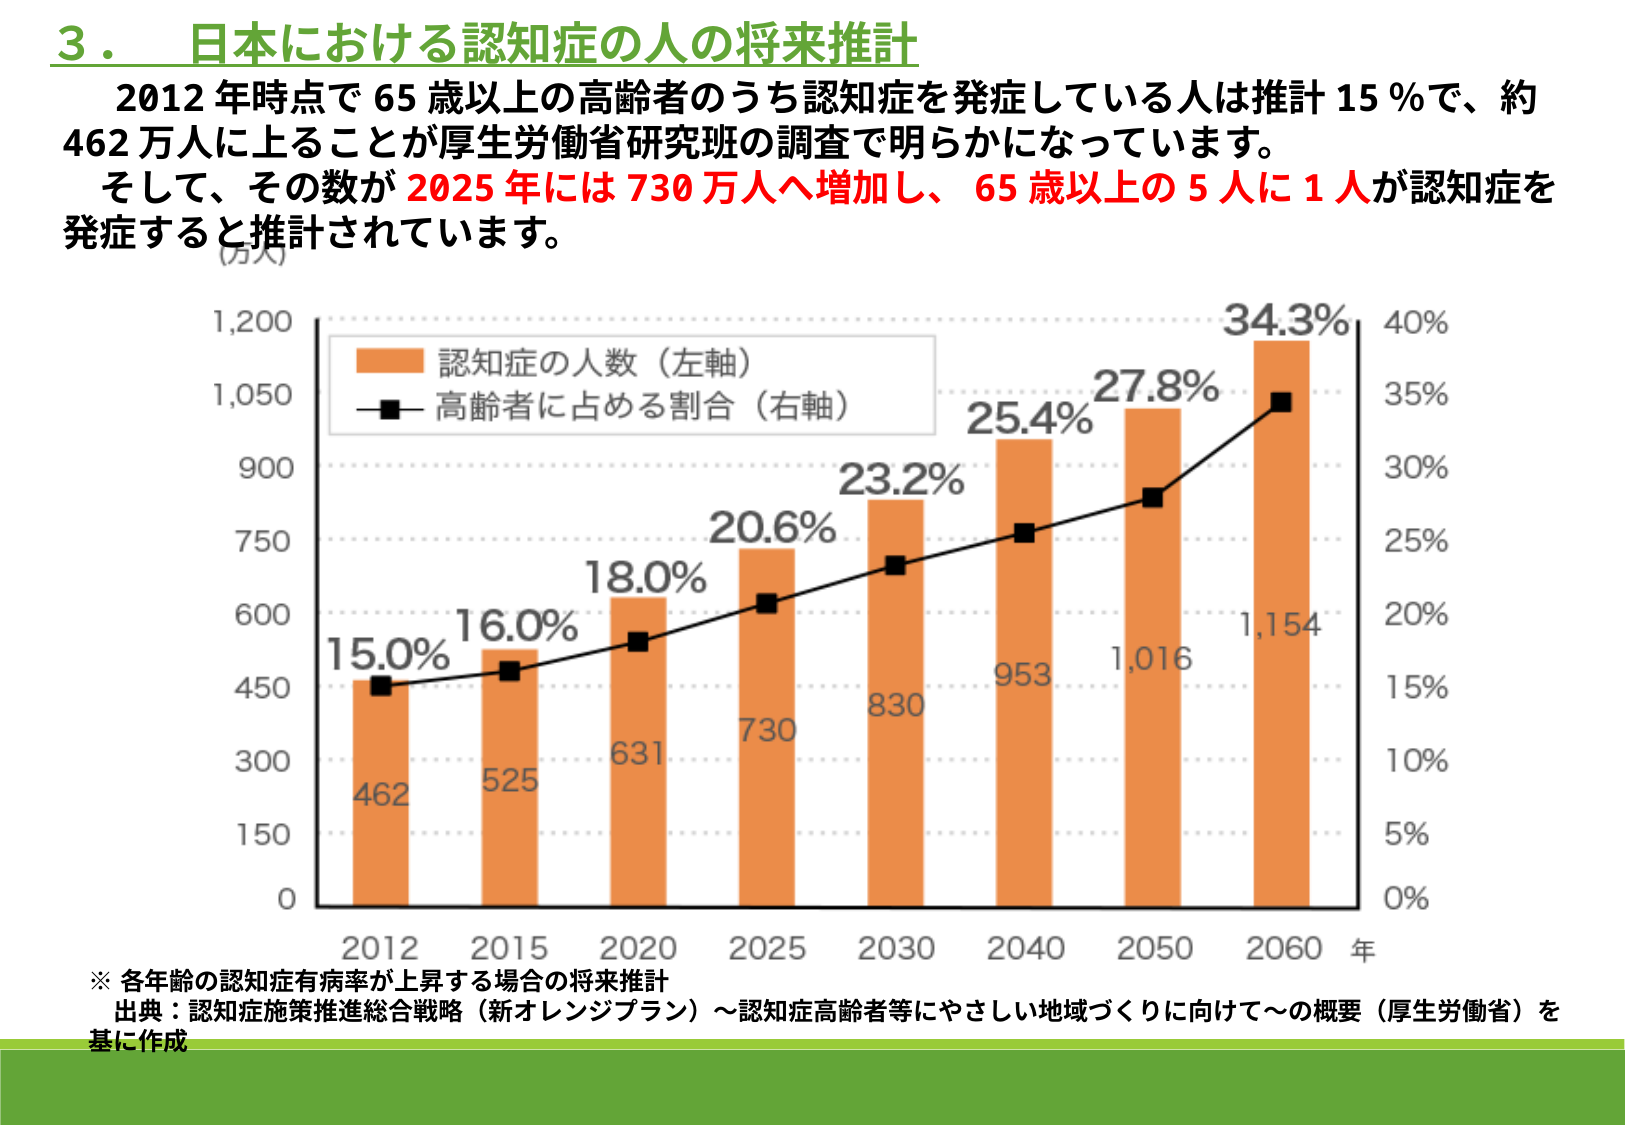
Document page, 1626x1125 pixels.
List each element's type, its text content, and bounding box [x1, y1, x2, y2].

text_box ３． 日本における認知症の人の将来推計 [34, 7, 975, 78]
text_box ※各年齢の認知症有病率が上昇する場合の将来推計 出典：認知症施策推進総合戦略（新オレンジプラン）～認知症高齢者等にやさしい地域づくりに向けて～の概要（厚生労働省）を基に作成 [74, 958, 1583, 1093]
text_box 2012年時点で65歳以上の高齢者のうち認知症を発症している人は推計15％で、約462万人に上ることが厚生労働省研究班の調査で明らかになっています。 そして、その数が2025年には730万人へ増加し、65歳以上の5人に1人が認知症を発症すると推計されています。 [47, 66, 1602, 261]
picture [213, 241, 1466, 967]
